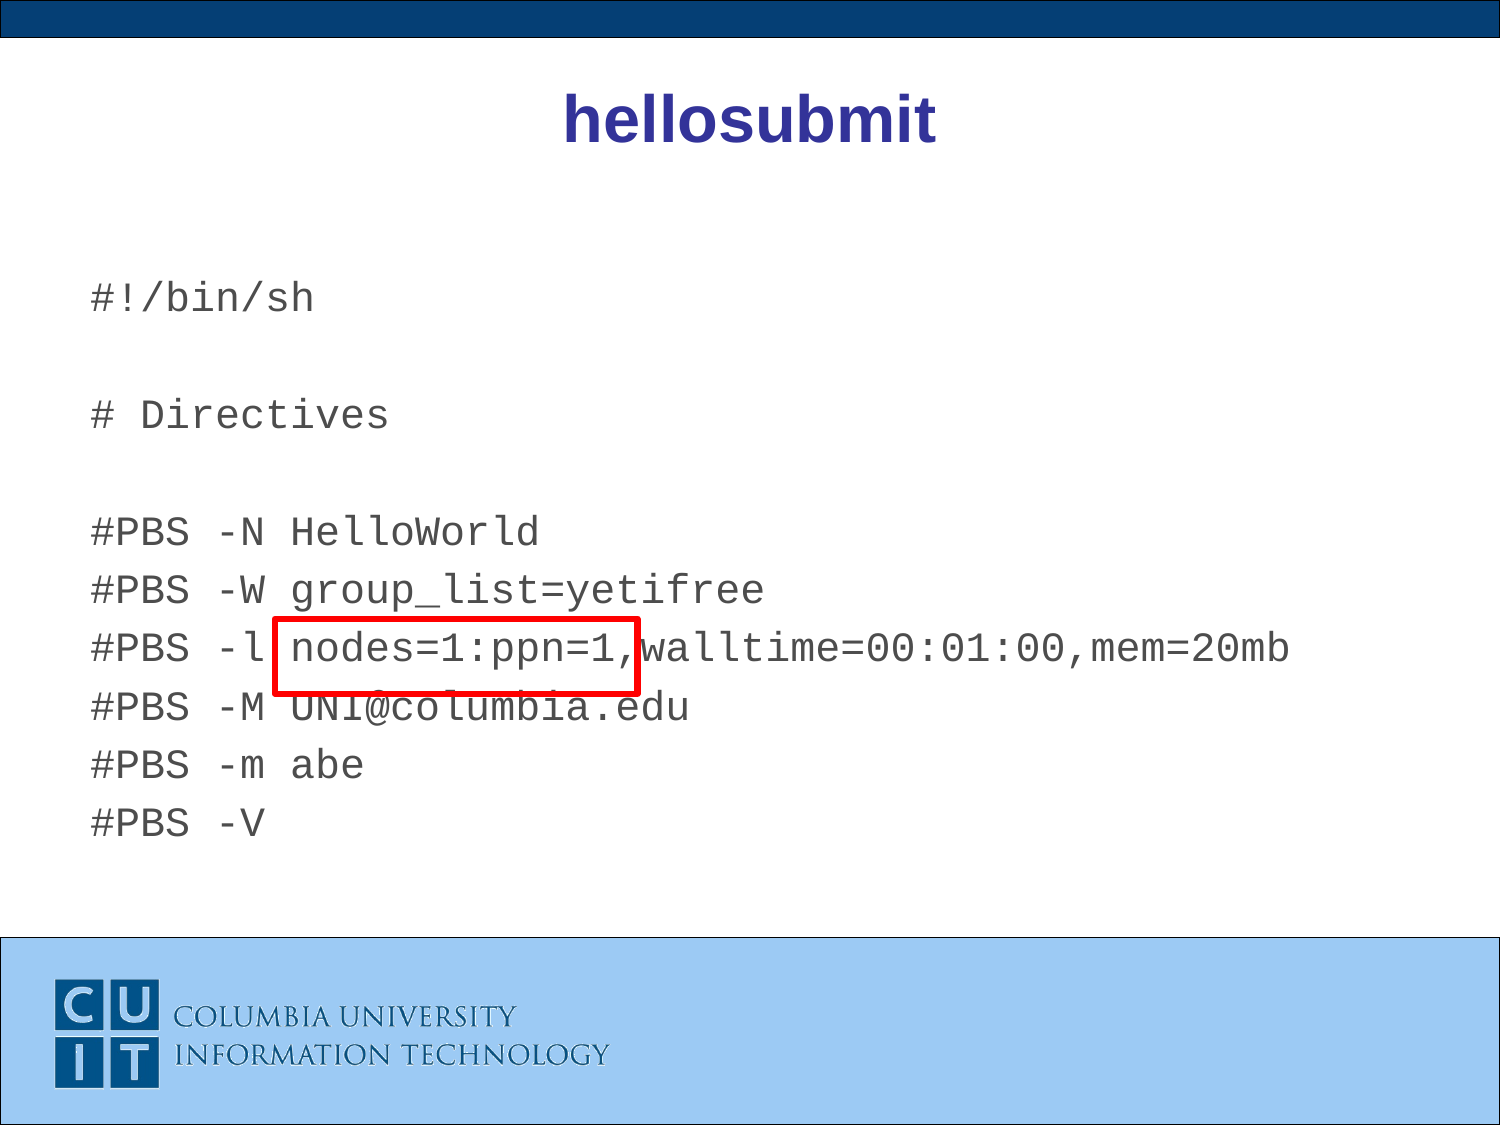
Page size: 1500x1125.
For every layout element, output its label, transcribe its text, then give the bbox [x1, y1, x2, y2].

picture [50, 977, 625, 1090]
list #!/bin/sh # Directives #PBS -N HelloWorld #PBS -W group_list=yetifree #PBS -l nodes=1:ppn=1,walltime=00:01:00,mem=20mb #PBS -M UNI@columbia.edu #PBS -m abe #PBS -V [74, 262, 1426, 901]
title hellosubmit [74, 44, 1426, 188]
text_box [274, 618, 638, 694]
